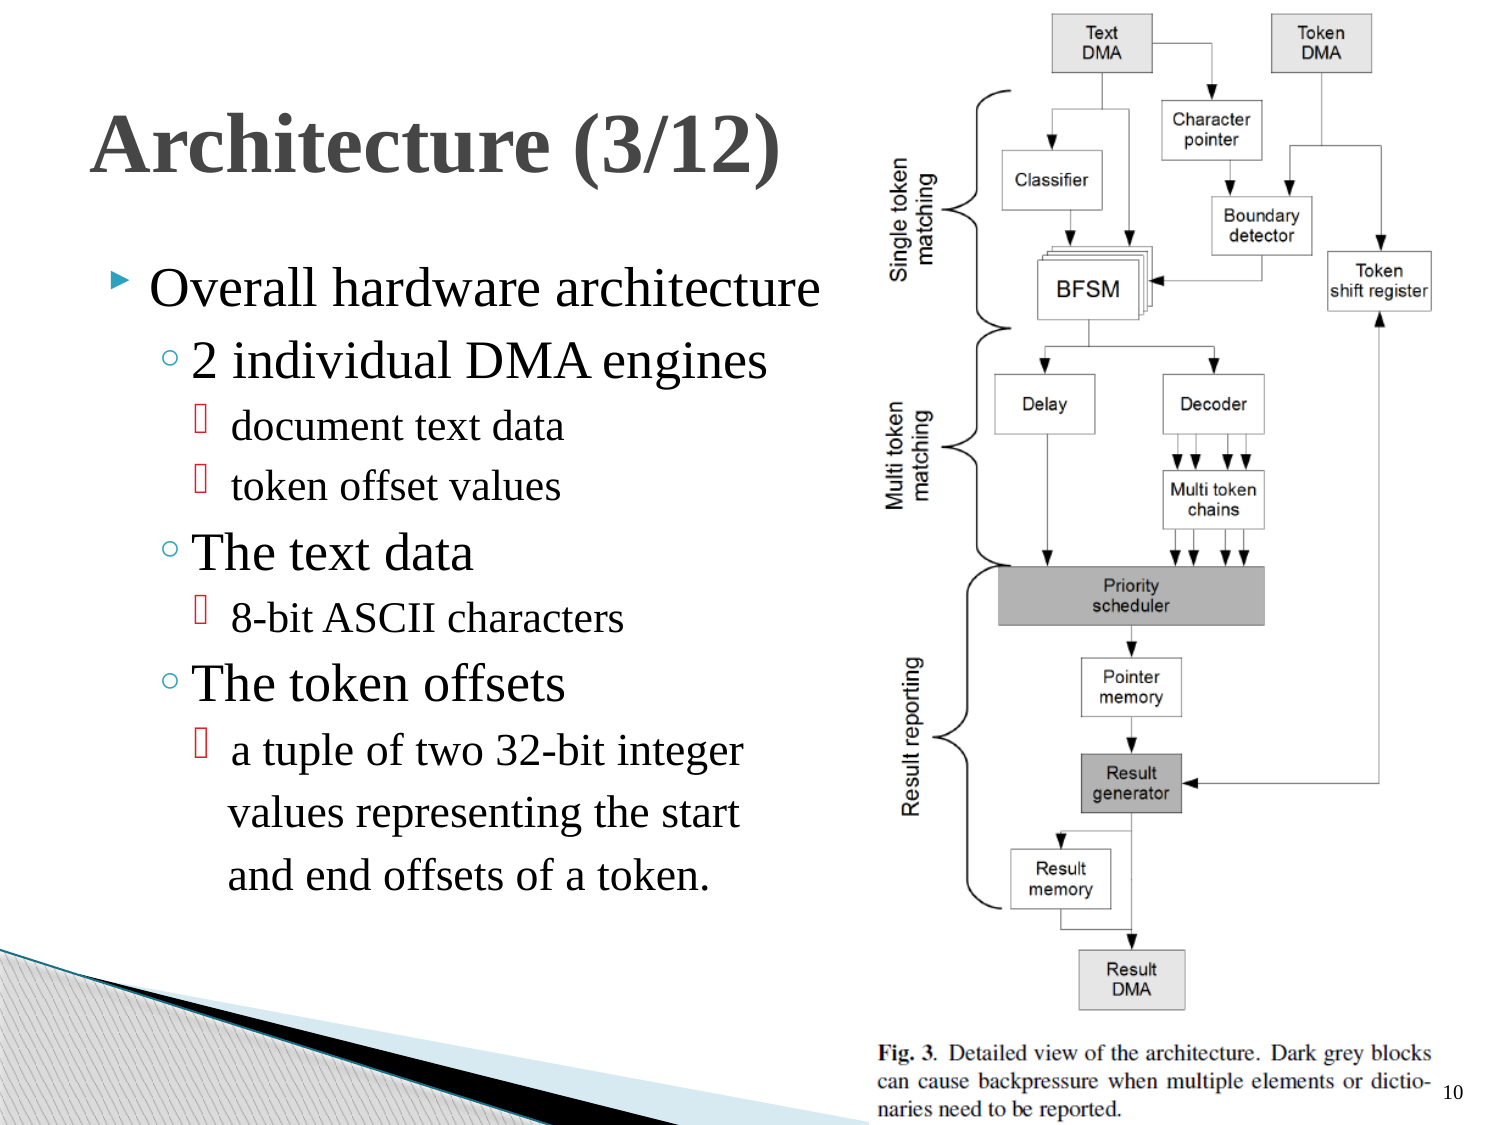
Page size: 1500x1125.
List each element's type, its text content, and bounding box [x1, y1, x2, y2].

title Architecture (3/12) [75, 45, 863, 233]
picture [868, 0, 1443, 1125]
list Overall hardware architecture 2 individual DMA engines document text data token offset values The text data 8-bit ASCII characters The token offsets a tuple of two 32-bit integer values representing the start and end offsets of a token. [75, 243, 863, 986]
slide_number 10 [1447, 1051, 1479, 1112]
